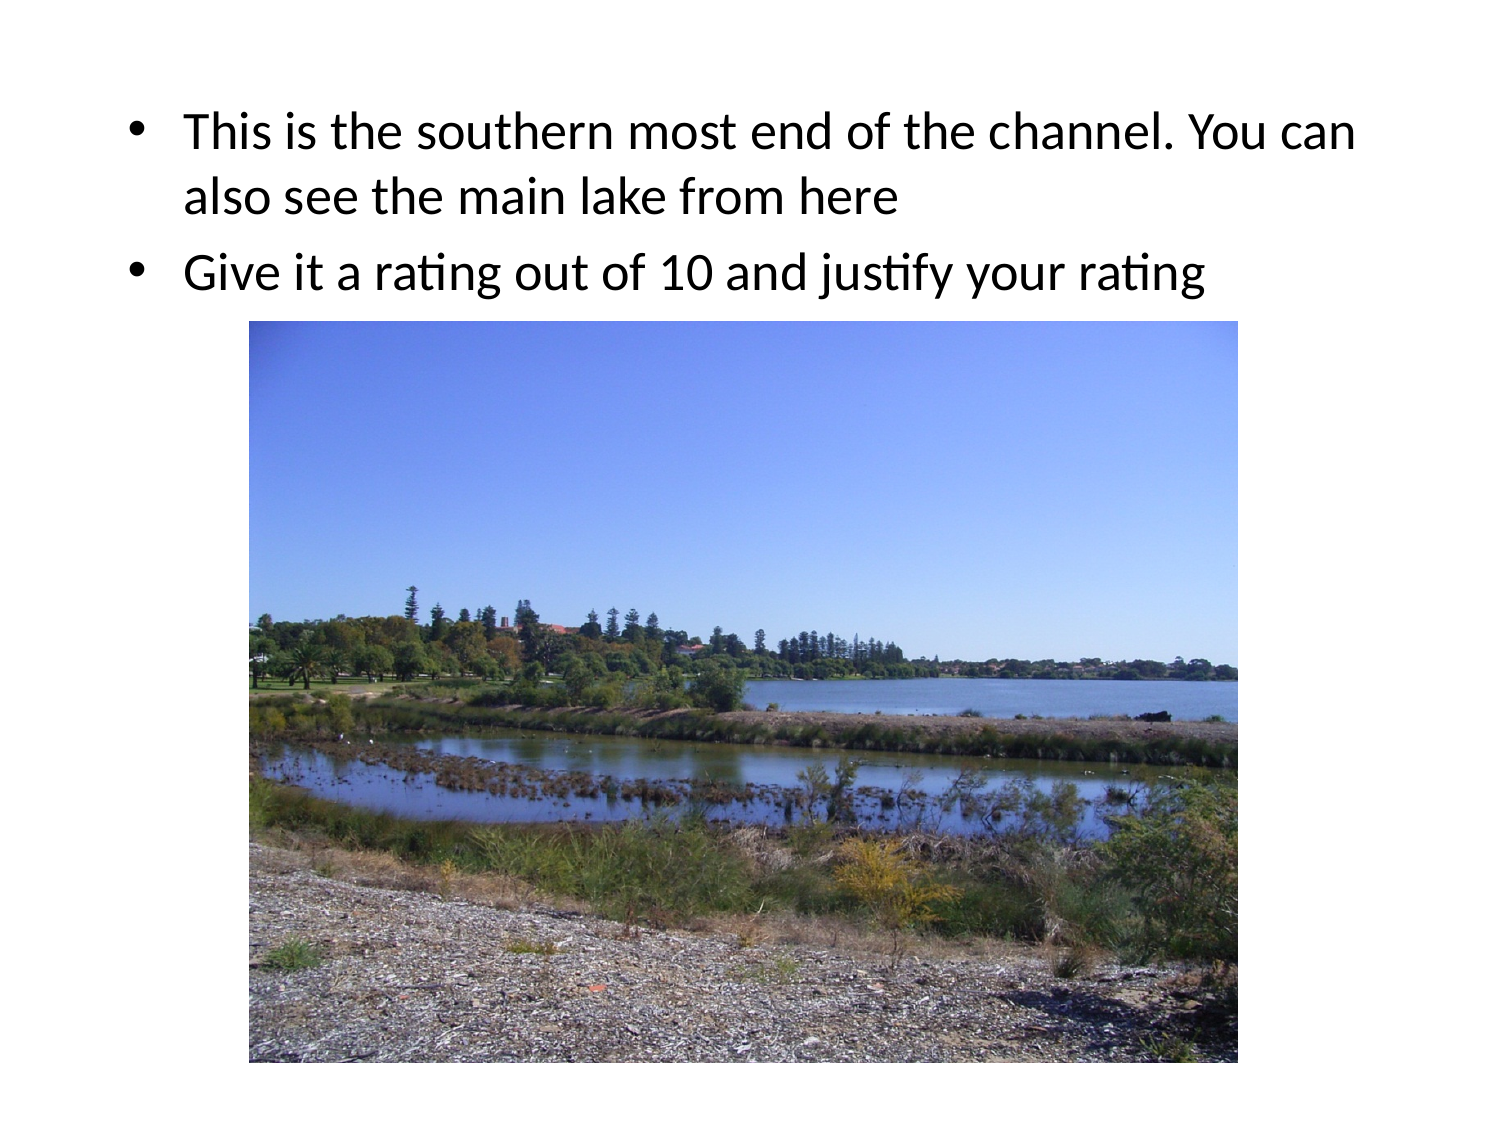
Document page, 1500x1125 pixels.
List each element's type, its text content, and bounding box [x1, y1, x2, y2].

list This is the southern most end of the channel. You can also see the main lake from here Give it a rating out of 10 and justify your rating [112, 87, 1425, 338]
picture [249, 321, 1238, 1063]
